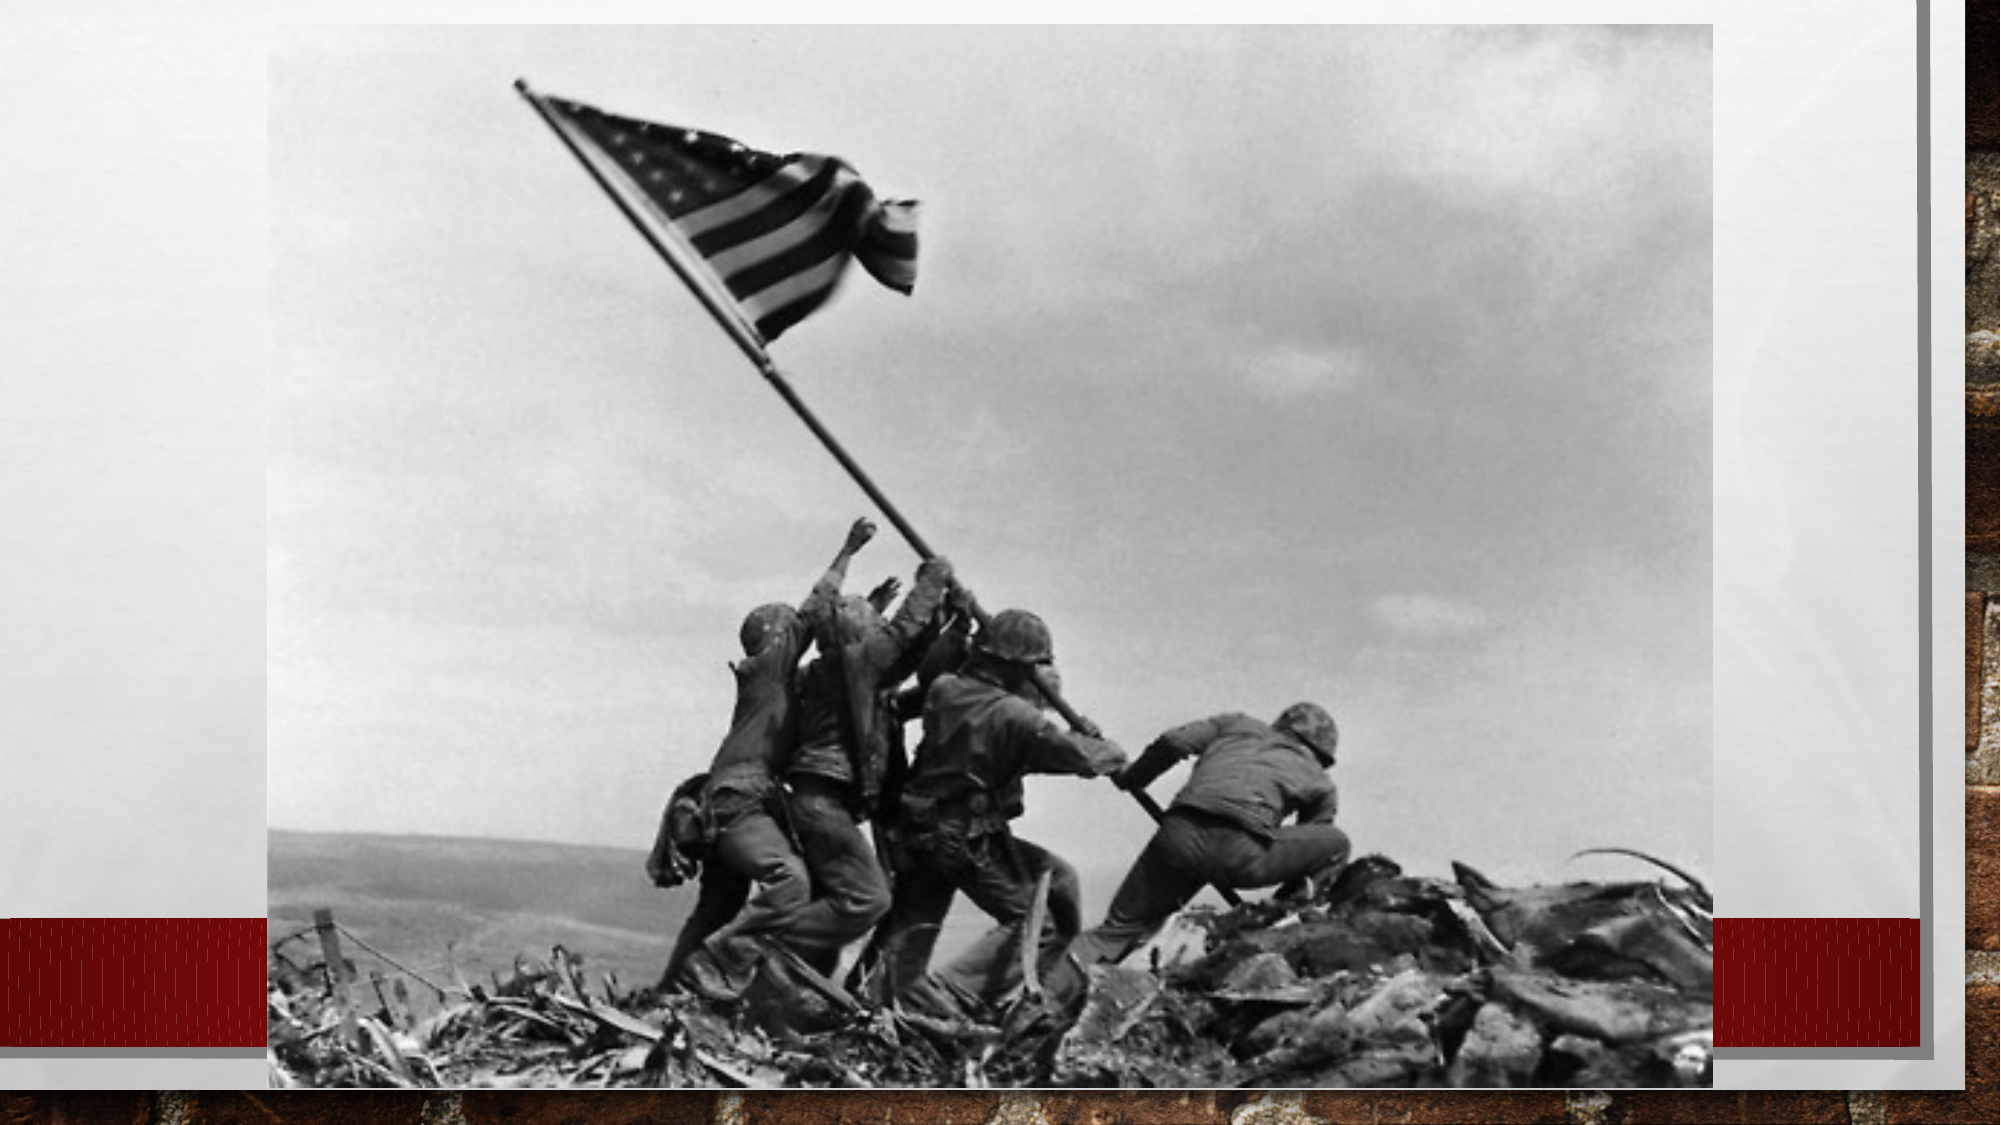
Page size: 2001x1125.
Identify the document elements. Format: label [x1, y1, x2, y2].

picture [0, 0, 2000, 1125]
list [267, 24, 1713, 1088]
